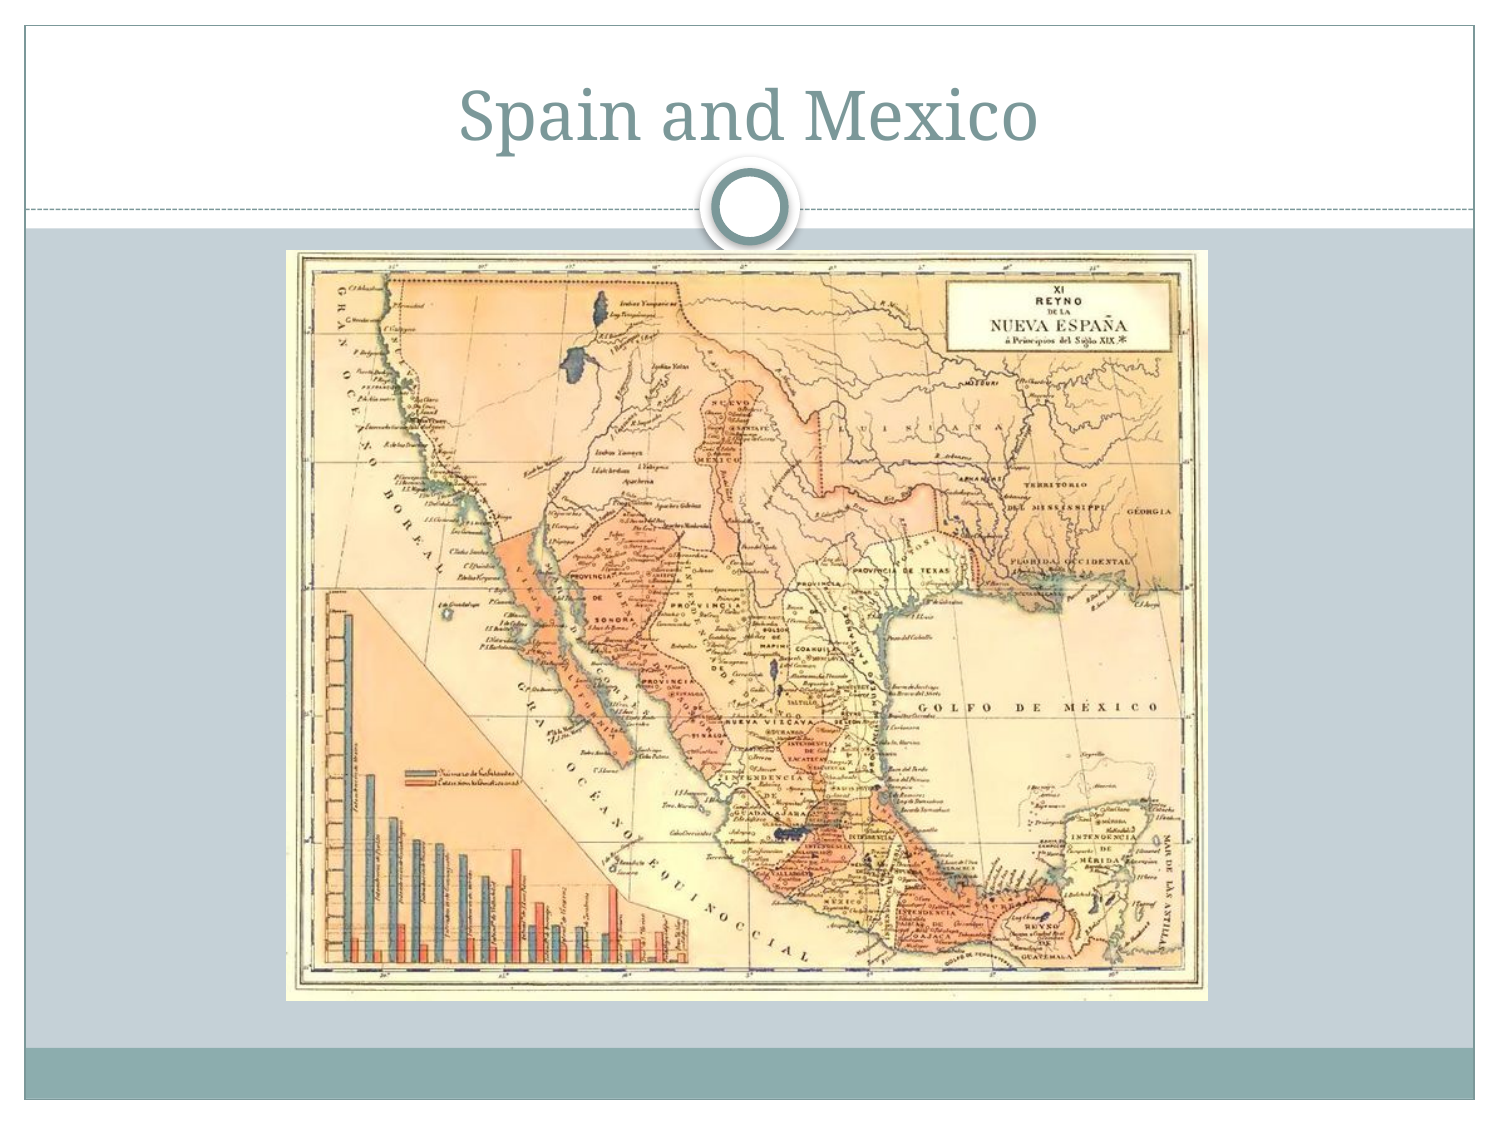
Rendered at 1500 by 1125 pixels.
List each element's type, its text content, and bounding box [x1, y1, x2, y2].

title Spain and Mexico [49, 37, 1450, 162]
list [286, 250, 1208, 1001]
